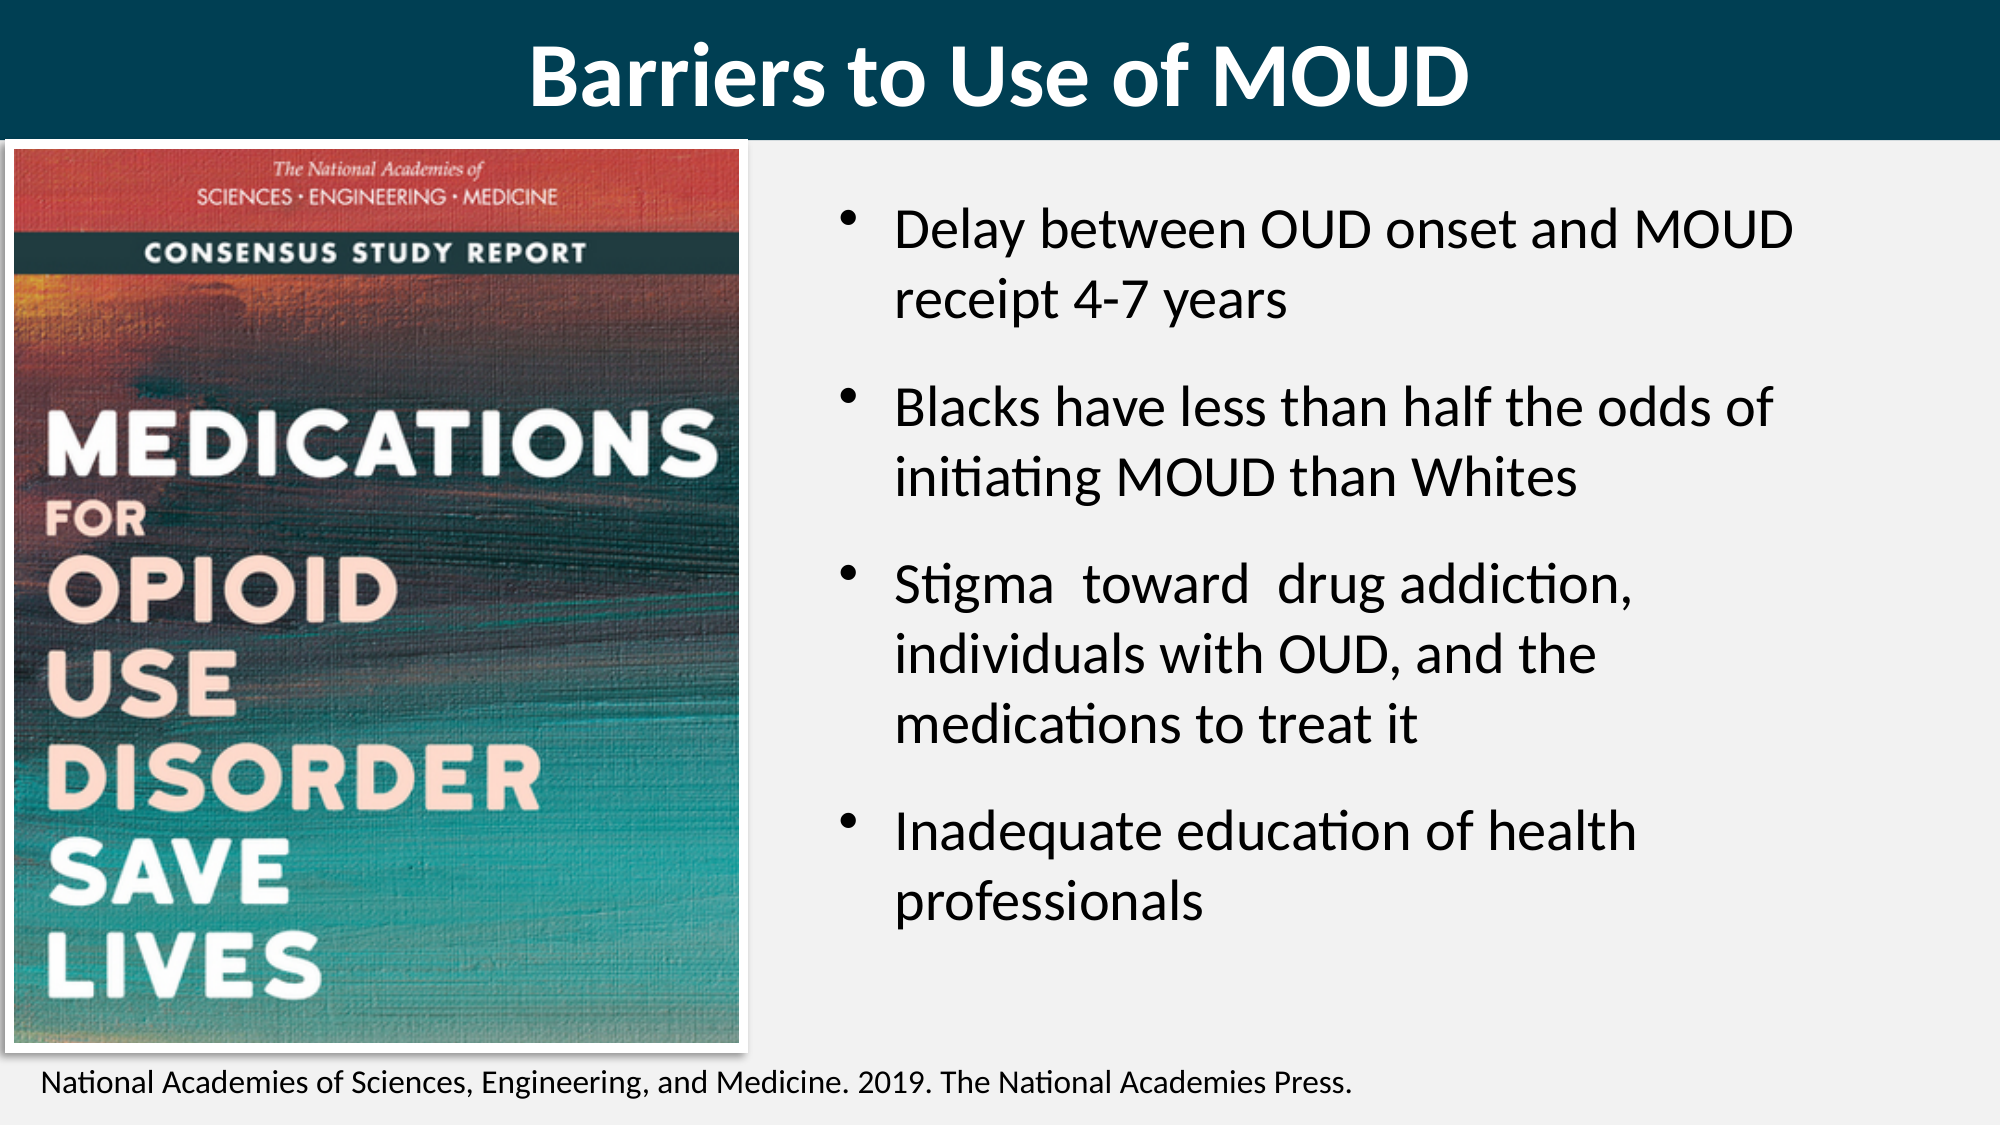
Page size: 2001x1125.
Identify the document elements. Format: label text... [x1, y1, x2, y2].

picture [13, 148, 740, 1044]
text_box National Academies of Sciences, Engineering, and Medicine. 2019. The National Academies Press. [25, 1053, 1438, 1108]
list Delay between OUD onset and MOUD receipt 4-7 years Blacks have less than half the odds of initiating MOUD than Whites Stigma toward drug addiction, individuals with OUD, and the medications to treat it Inadequate education of health professionals [823, 182, 1891, 1011]
title Barriers to Use of MOUD [0, 0, 2000, 141]
